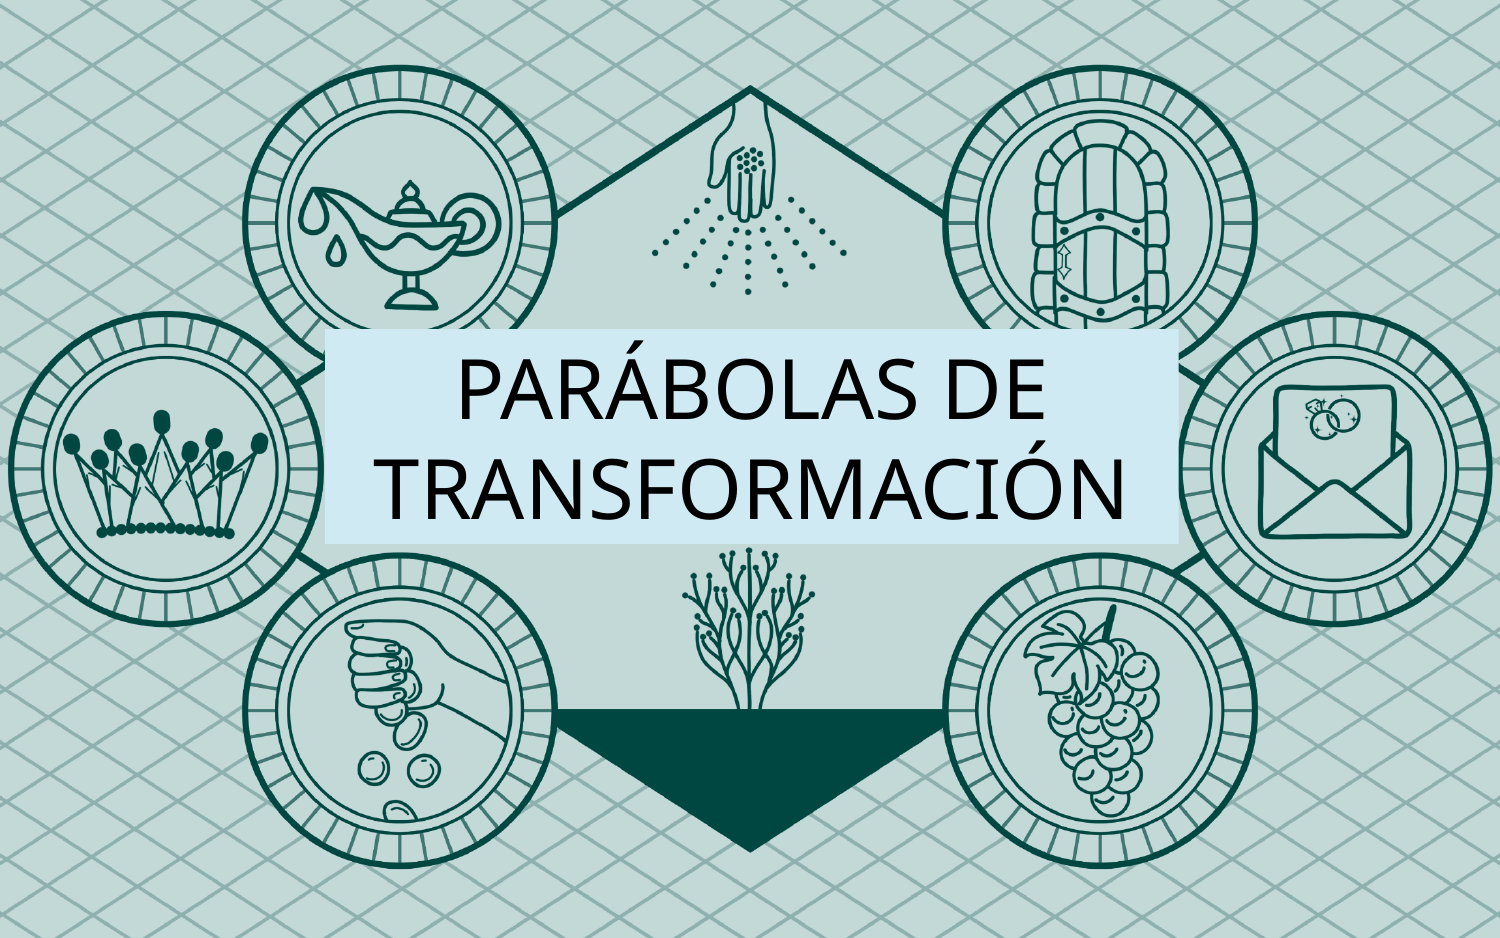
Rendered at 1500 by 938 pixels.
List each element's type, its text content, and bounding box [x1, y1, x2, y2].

picture [0, 0, 1500, 938]
text_box PARÁBOLAS DE TRANSFORMACIÓN [325, 329, 1179, 544]
